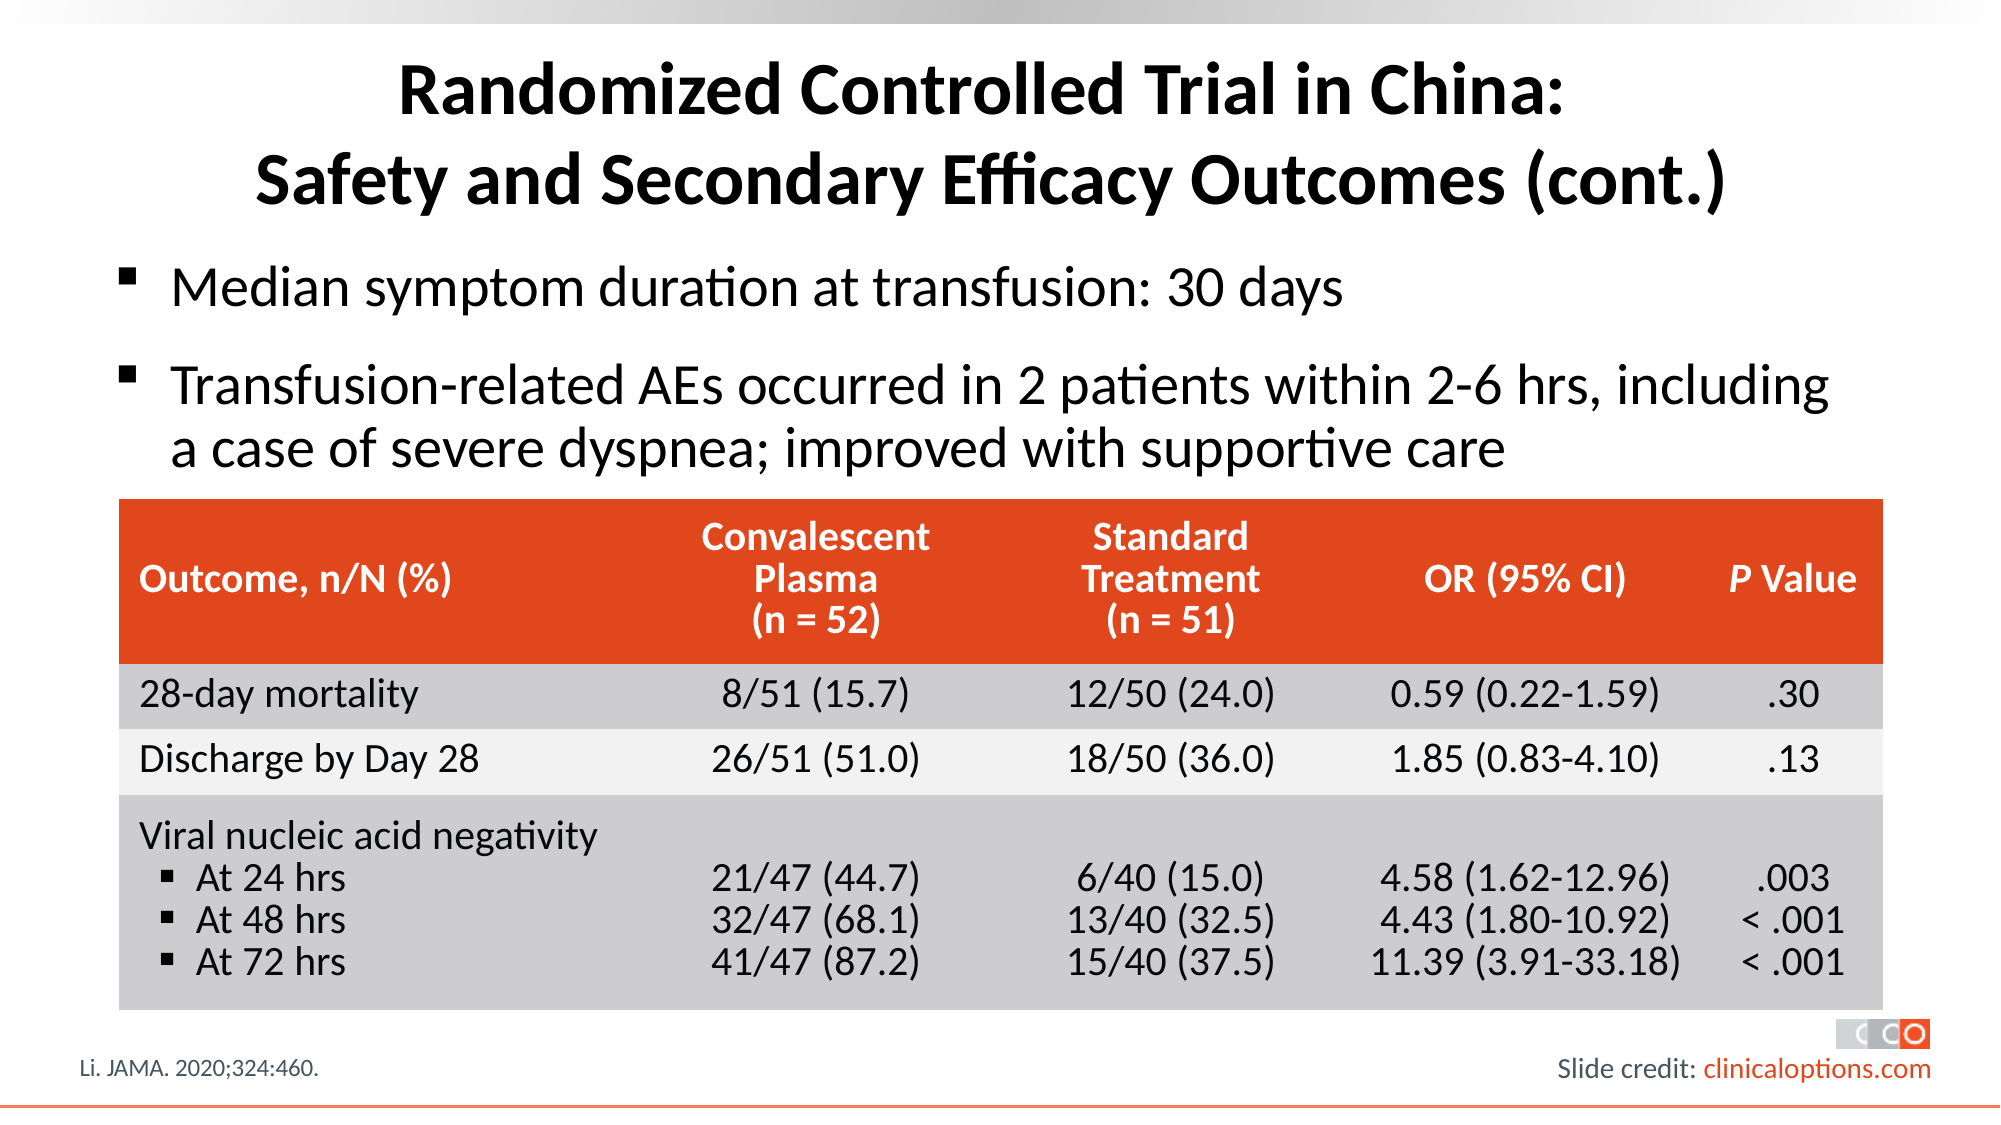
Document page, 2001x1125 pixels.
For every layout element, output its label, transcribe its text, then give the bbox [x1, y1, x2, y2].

table_header Outcome, n/N (%) [119, 499, 639, 664]
table_cell 28-day mortality [119, 664, 639, 729]
table_cell .003 < .001 < .001 [1703, 795, 1883, 1010]
table_header Standard Treatment (n = 51) [994, 499, 1348, 664]
table_cell 26/51 (51.0) [639, 729, 994, 795]
table_header OR (95% CI) [1348, 499, 1703, 664]
list Median symptom duration at transfusion: 30 days Transfusion-related AEs occurred in 2 patients within 2-6 hrs, including a case of severe dyspnea; improved with supportive care [99, 248, 1884, 1012]
table_header P Value [1703, 499, 1883, 664]
table_cell 6/40 (15.0) 13/40 (32.5) 15/40 (37.5) [994, 795, 1348, 1010]
table_header Convalescent Plasma (n = 52) [639, 499, 994, 664]
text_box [1540, 1019, 1950, 1094]
table_cell .13 [1703, 729, 1883, 795]
table_cell 8/51 (15.7) [639, 664, 994, 729]
table_cell 0.59 (0.22-1.59) [1348, 664, 1703, 729]
table_cell 4.58 (1.62-12.96) 4.43 (1.80-10.92) 11.39 (3.91-33.18) [1348, 795, 1703, 1010]
table_cell Discharge by Day 28 [119, 729, 639, 795]
table_cell Viral nucleic acid negativity At 24 hrs At 48 hrs At 72 hrs [119, 795, 639, 1010]
text_box Li. JAMA. 2020;324:460. [64, 1044, 1354, 1089]
table_cell 21/47 (44.7) 32/47 (68.1) 41/47 (87.2) [639, 795, 994, 1010]
table_cell 18/50 (36.0) [994, 729, 1348, 795]
title Randomized Controlled Trial in China: Safety and Secondary Efficacy Outcomes (cont.) [100, 39, 1884, 220]
table_cell 1.85 (0.83-4.10) [1348, 729, 1703, 795]
table_cell 12/50 (24.0) [994, 664, 1348, 729]
table_cell .30 [1703, 664, 1883, 729]
